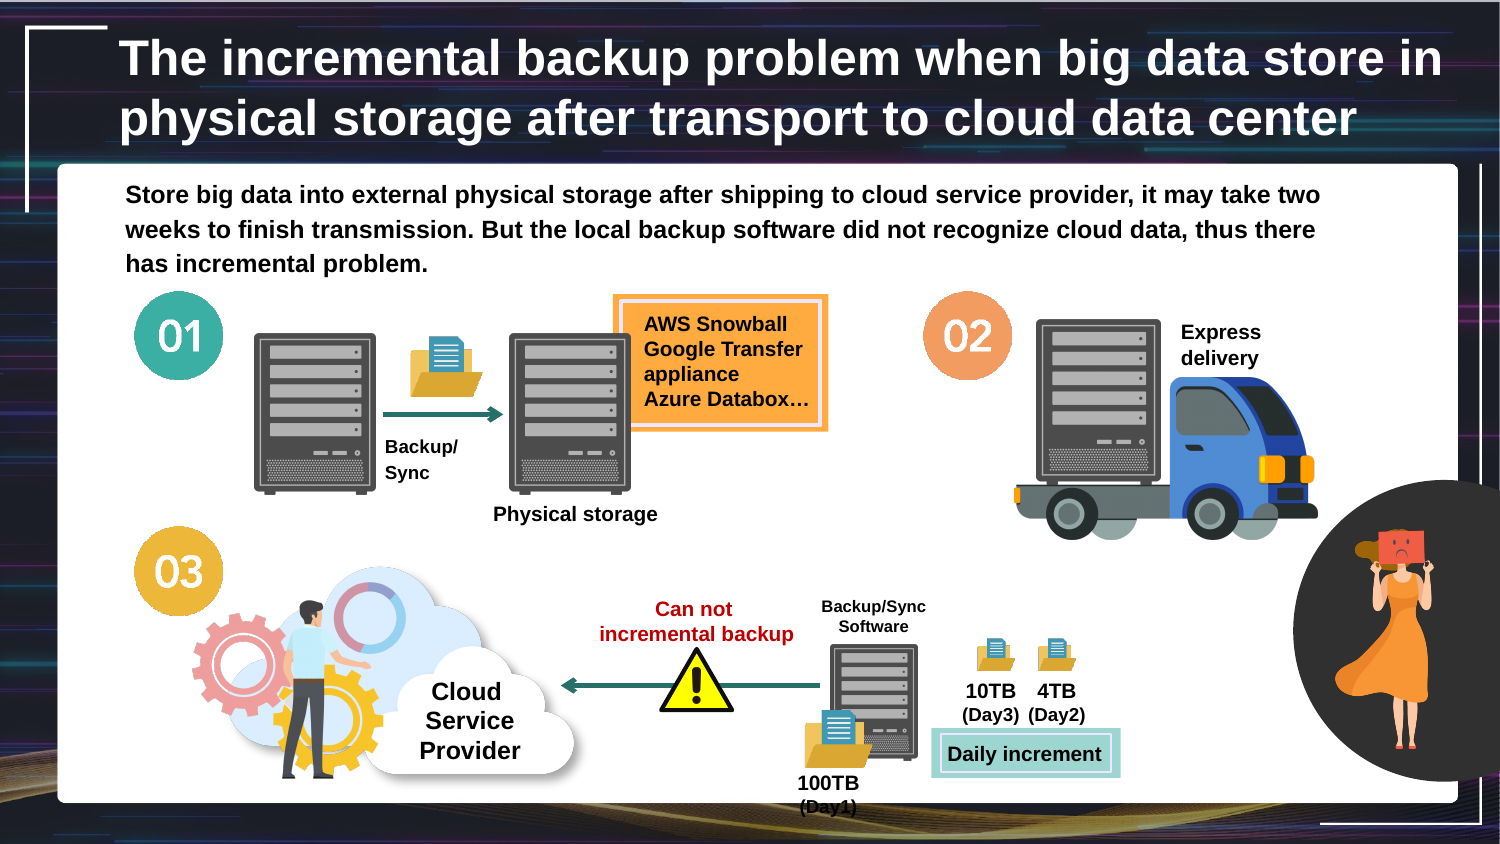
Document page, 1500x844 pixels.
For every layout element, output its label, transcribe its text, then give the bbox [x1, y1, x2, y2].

text_box Express delivery [1165, 304, 1282, 350]
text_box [931, 727, 1121, 779]
list Store big data into external physical storage after shipping to cloud service provider, it may take two weeks to finish transmission. But the local backup software did not recognize cloud data, thus there has incremental problem. [110, 159, 1378, 276]
text_box Backup/Sync [380, 421, 504, 469]
picture [0, 0, 1500, 844]
text_box Physical storage [478, 485, 674, 530]
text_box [1292, 479, 1500, 782]
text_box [612, 293, 829, 432]
text_box Can not incremental backup [601, 580, 839, 642]
text_box 10TB (Day3) [932, 662, 1050, 726]
text_box 4TB (Day2) [1050, 662, 1116, 726]
text_box 100TB (Day1) [753, 754, 904, 801]
title The incremental backup problem when big data store in physical storage after transport to cloud data center [103, 10, 1485, 105]
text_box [660, 648, 733, 711]
text_box Backup/Sync Software [839, 588, 947, 644]
text_box Daily increment [1119, 726, 1131, 756]
